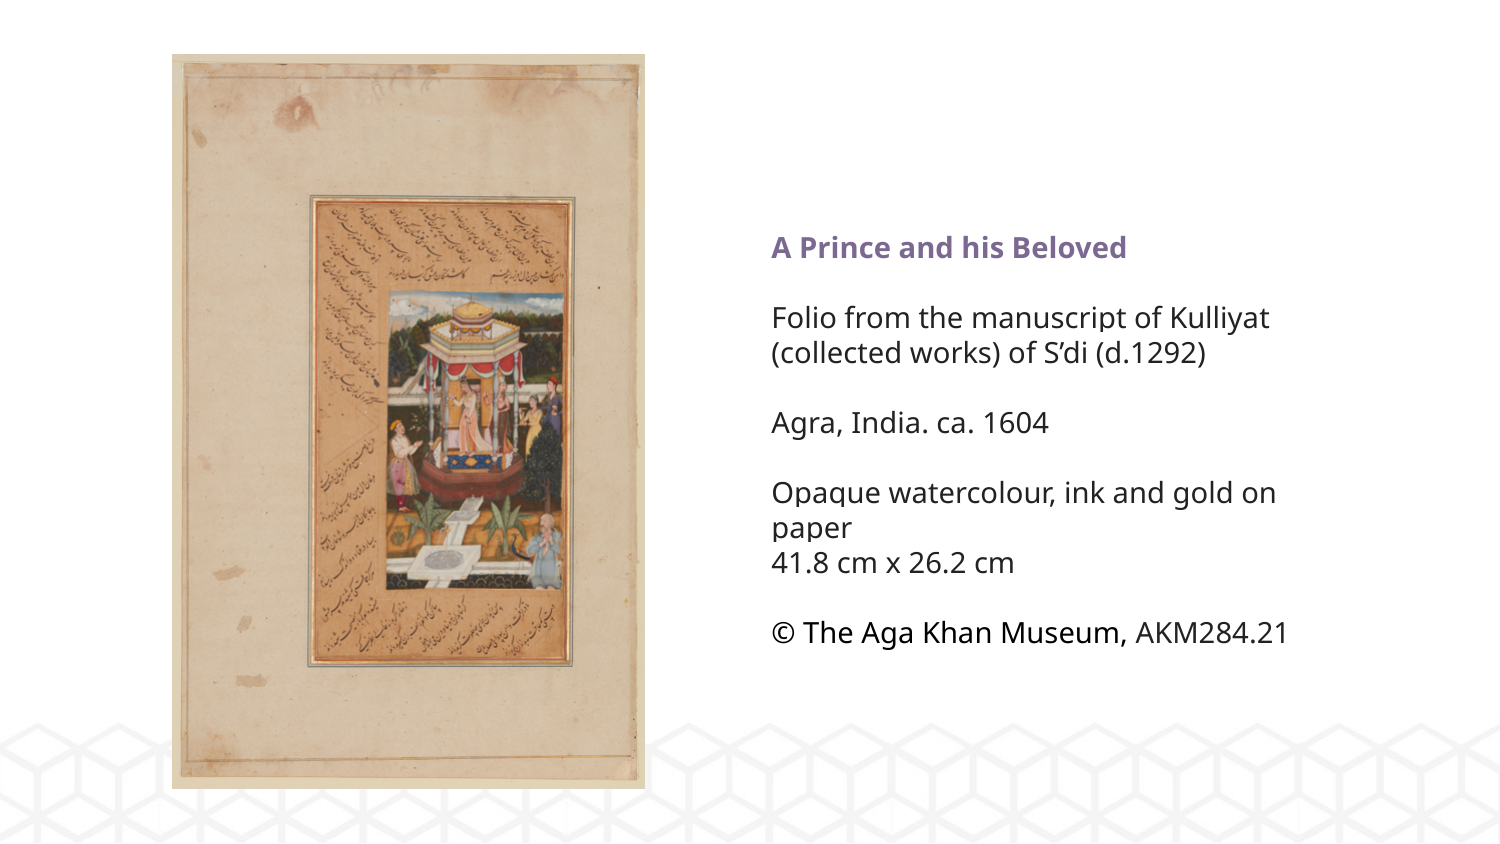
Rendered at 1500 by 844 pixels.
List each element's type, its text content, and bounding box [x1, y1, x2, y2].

picture [0, 54, 1500, 844]
list A Prince and his Beloved Folio from the manuscript of Kulliyat (collected works) of S’di (d.1292) Agra, India. ca. 1604 Opaque watercolour, ink and gold on paper 41.8 cm x 26.2 cm © The Aga Khan Museum, AKM284.21 [771, 229, 1365, 615]
